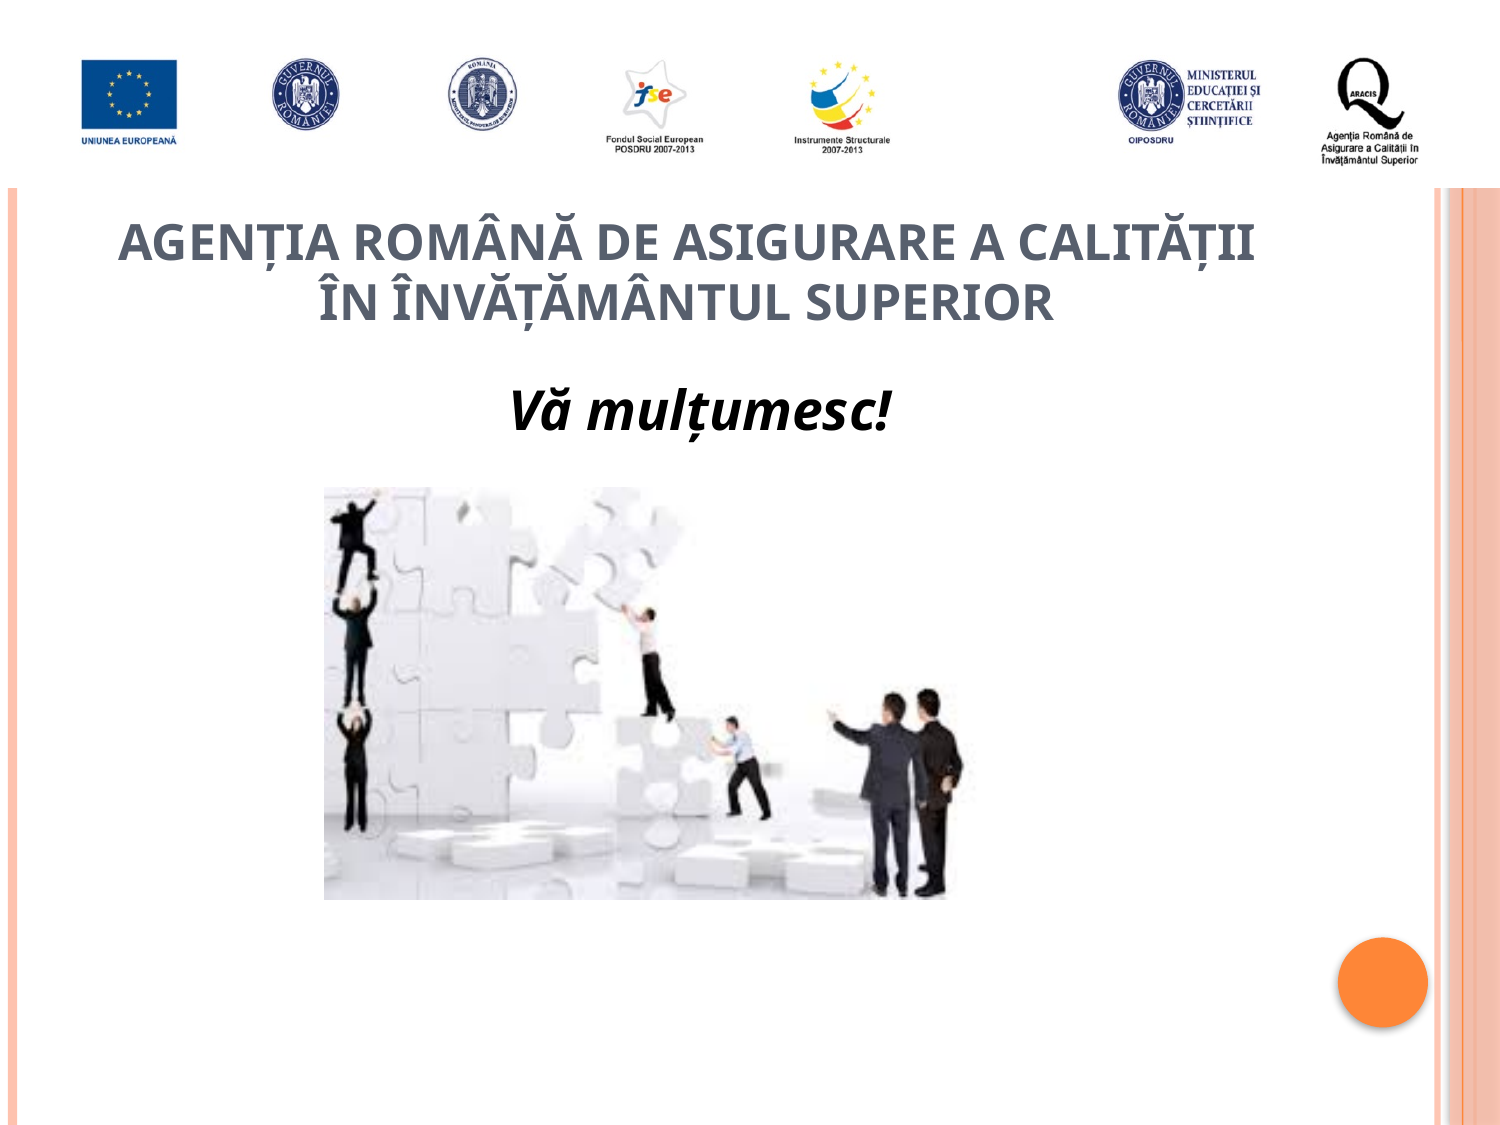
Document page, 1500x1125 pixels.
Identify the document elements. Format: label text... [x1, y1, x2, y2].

picture [324, 486, 1026, 901]
list Vă mulţumesc! [87, 287, 1313, 525]
title Agenţia română de asigurare a calităţii în învăţământul superior [75, 198, 1300, 338]
picture [0, 0, 1500, 188]
